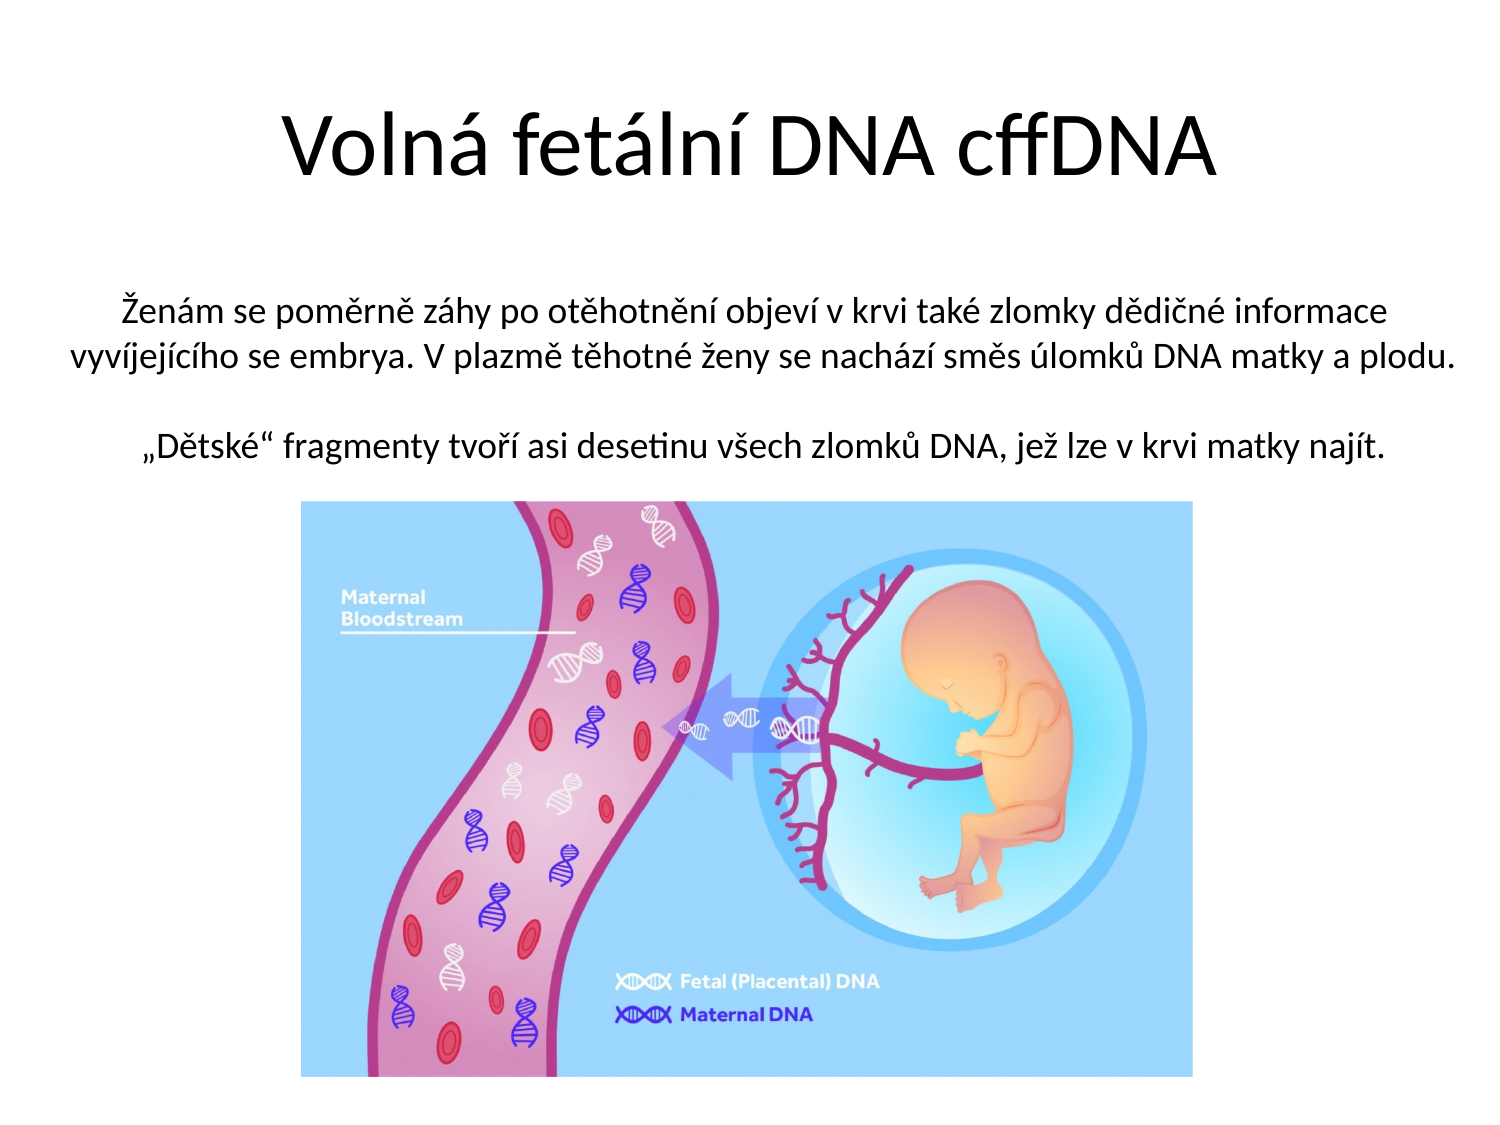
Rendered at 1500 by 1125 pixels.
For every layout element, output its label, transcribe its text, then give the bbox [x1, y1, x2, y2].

title Volná fetální DNA cffDNA [75, 45, 1425, 233]
text_box Ženám se poměrně záhy po otěhotnění objeví v krvi také zlomky dědičné informace vyvíjejícího se embrya. V plazmě těhotné ženy se nachází směs úlomků DNA matky a plodu. „Dětské“ fragmenty tvoří asi desetinu všech zlomků DNA, jež lze v krvi matky najít. [55, 278, 1473, 564]
picture [300, 501, 1194, 1077]
